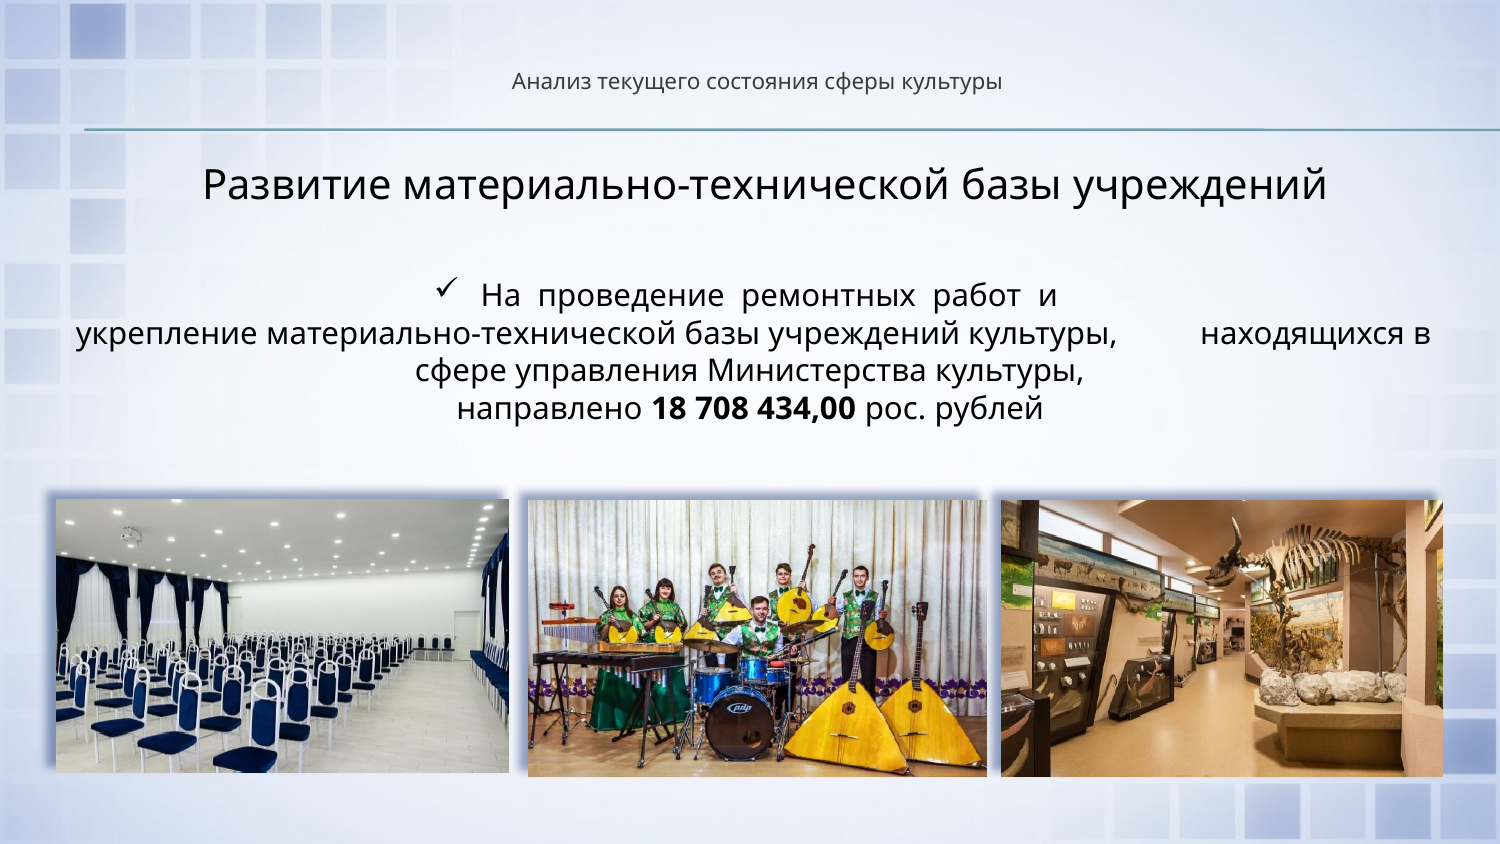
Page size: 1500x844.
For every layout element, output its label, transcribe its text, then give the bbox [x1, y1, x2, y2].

text_box Развитие материально-технической базы учреждений [187, 150, 1344, 215]
title Анализ текущего состояния сферы культуры [41, 32, 1474, 139]
picture [55, 499, 509, 773]
text_box На проведение ремонтных работ и укрепление материально-технической базы учреждений культуры, находящихся в сфере управления Министерства культуры, направлено 18 708 434,00 рос. рублей [56, 268, 1453, 433]
picture [1001, 499, 1444, 778]
picture [528, 499, 987, 778]
